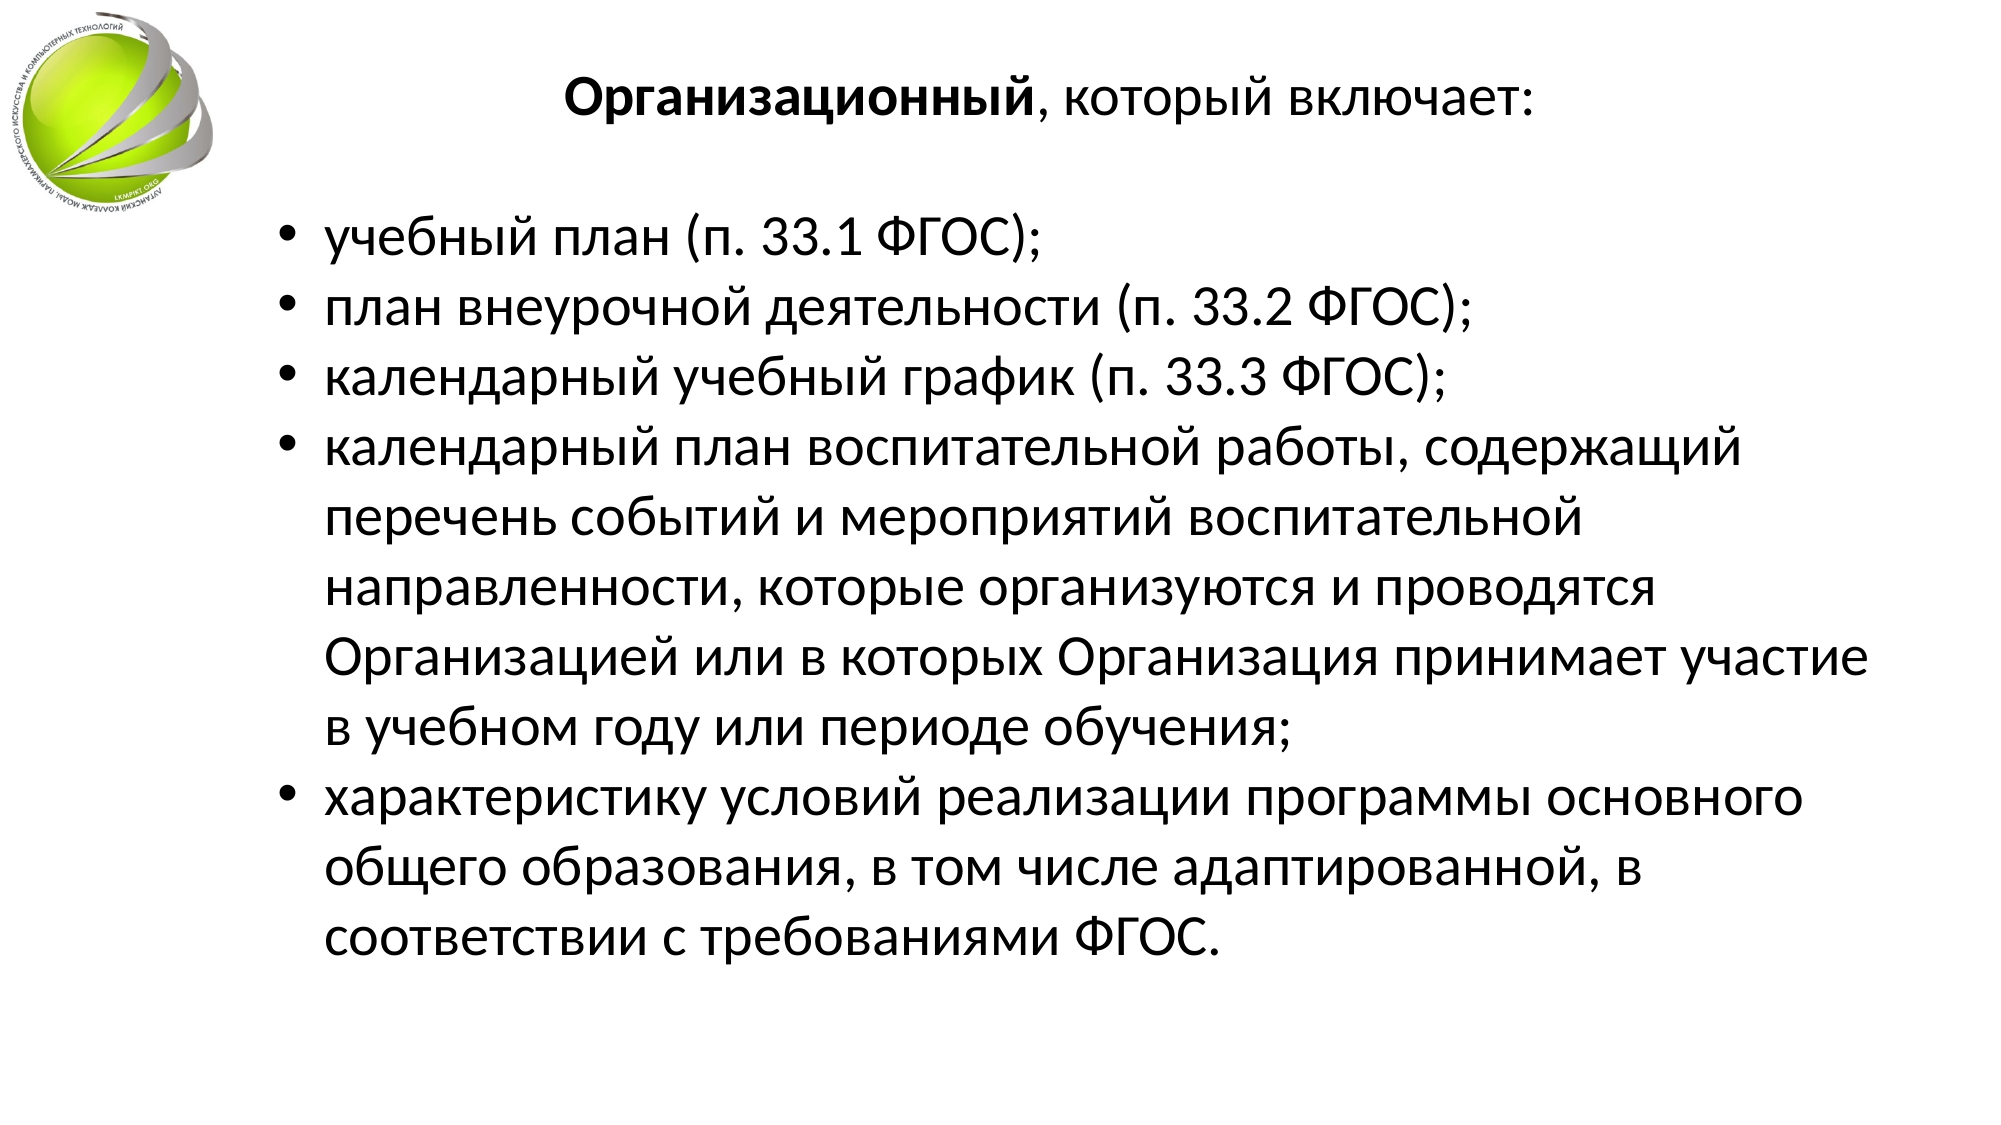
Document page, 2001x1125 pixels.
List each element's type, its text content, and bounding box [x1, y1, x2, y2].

picture [12, 12, 213, 213]
text_box Организационный, который включает: учебный план (п. 33.1 ФГОС); план внеурочной деятельности (п. 33.2 ФГОС); календарный учебный график (п. 33.3 ФГОС); календарный план воспитательной работы, содержащий перечень событий и мероприятий воспитательной направленности, которые организуются и проводятся Организацией или в которых Организация принимает участие в учебном году или периоде обучения; характеристику условий реализации программы основного общего образования, в том числе адаптированной, в соответствии с требованиями ФГОС. [112, 50, 1913, 1080]
